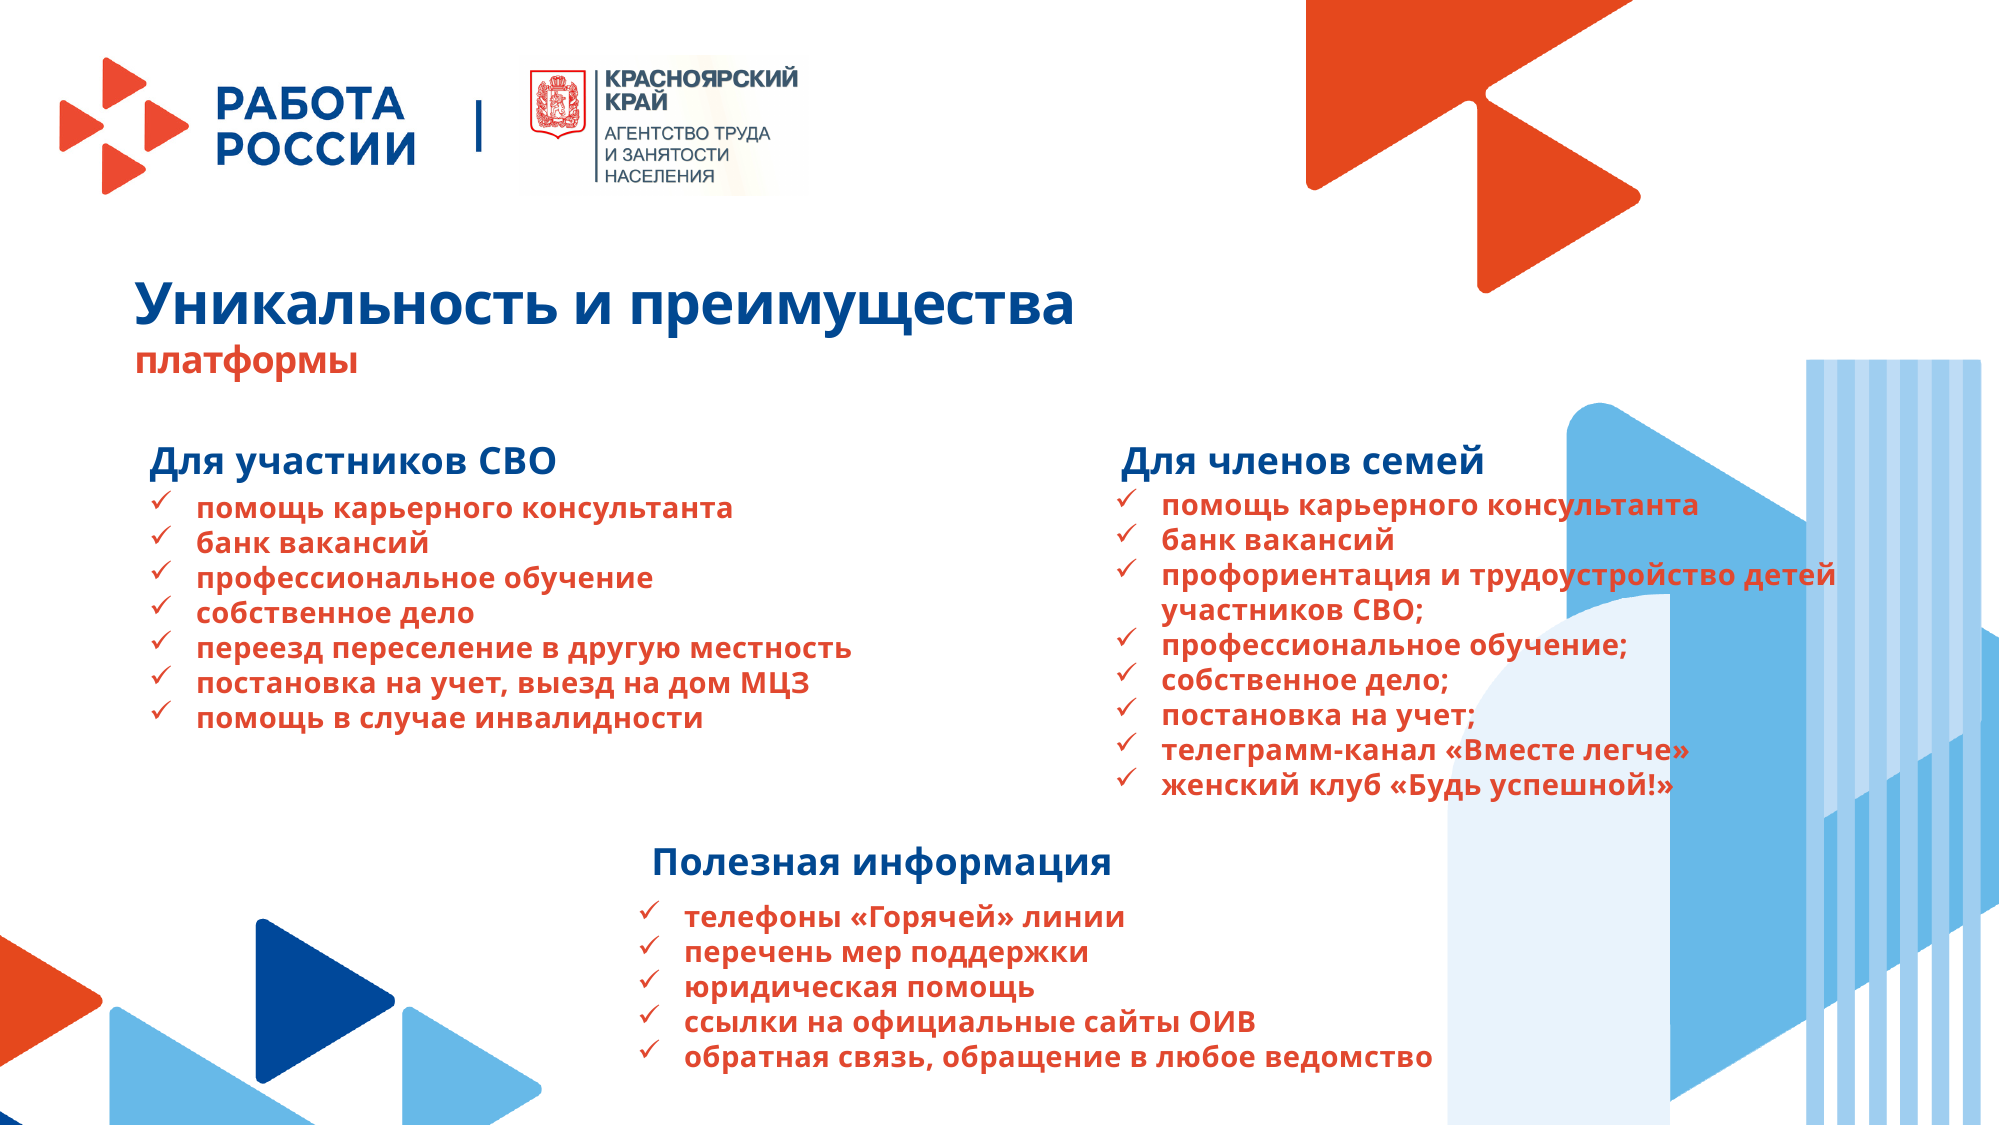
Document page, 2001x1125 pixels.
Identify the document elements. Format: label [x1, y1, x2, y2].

text_box [134, 429, 927, 745]
text_box [622, 830, 2000, 1084]
picture [0, 0, 1999, 1125]
text_box [1099, 429, 1865, 934]
